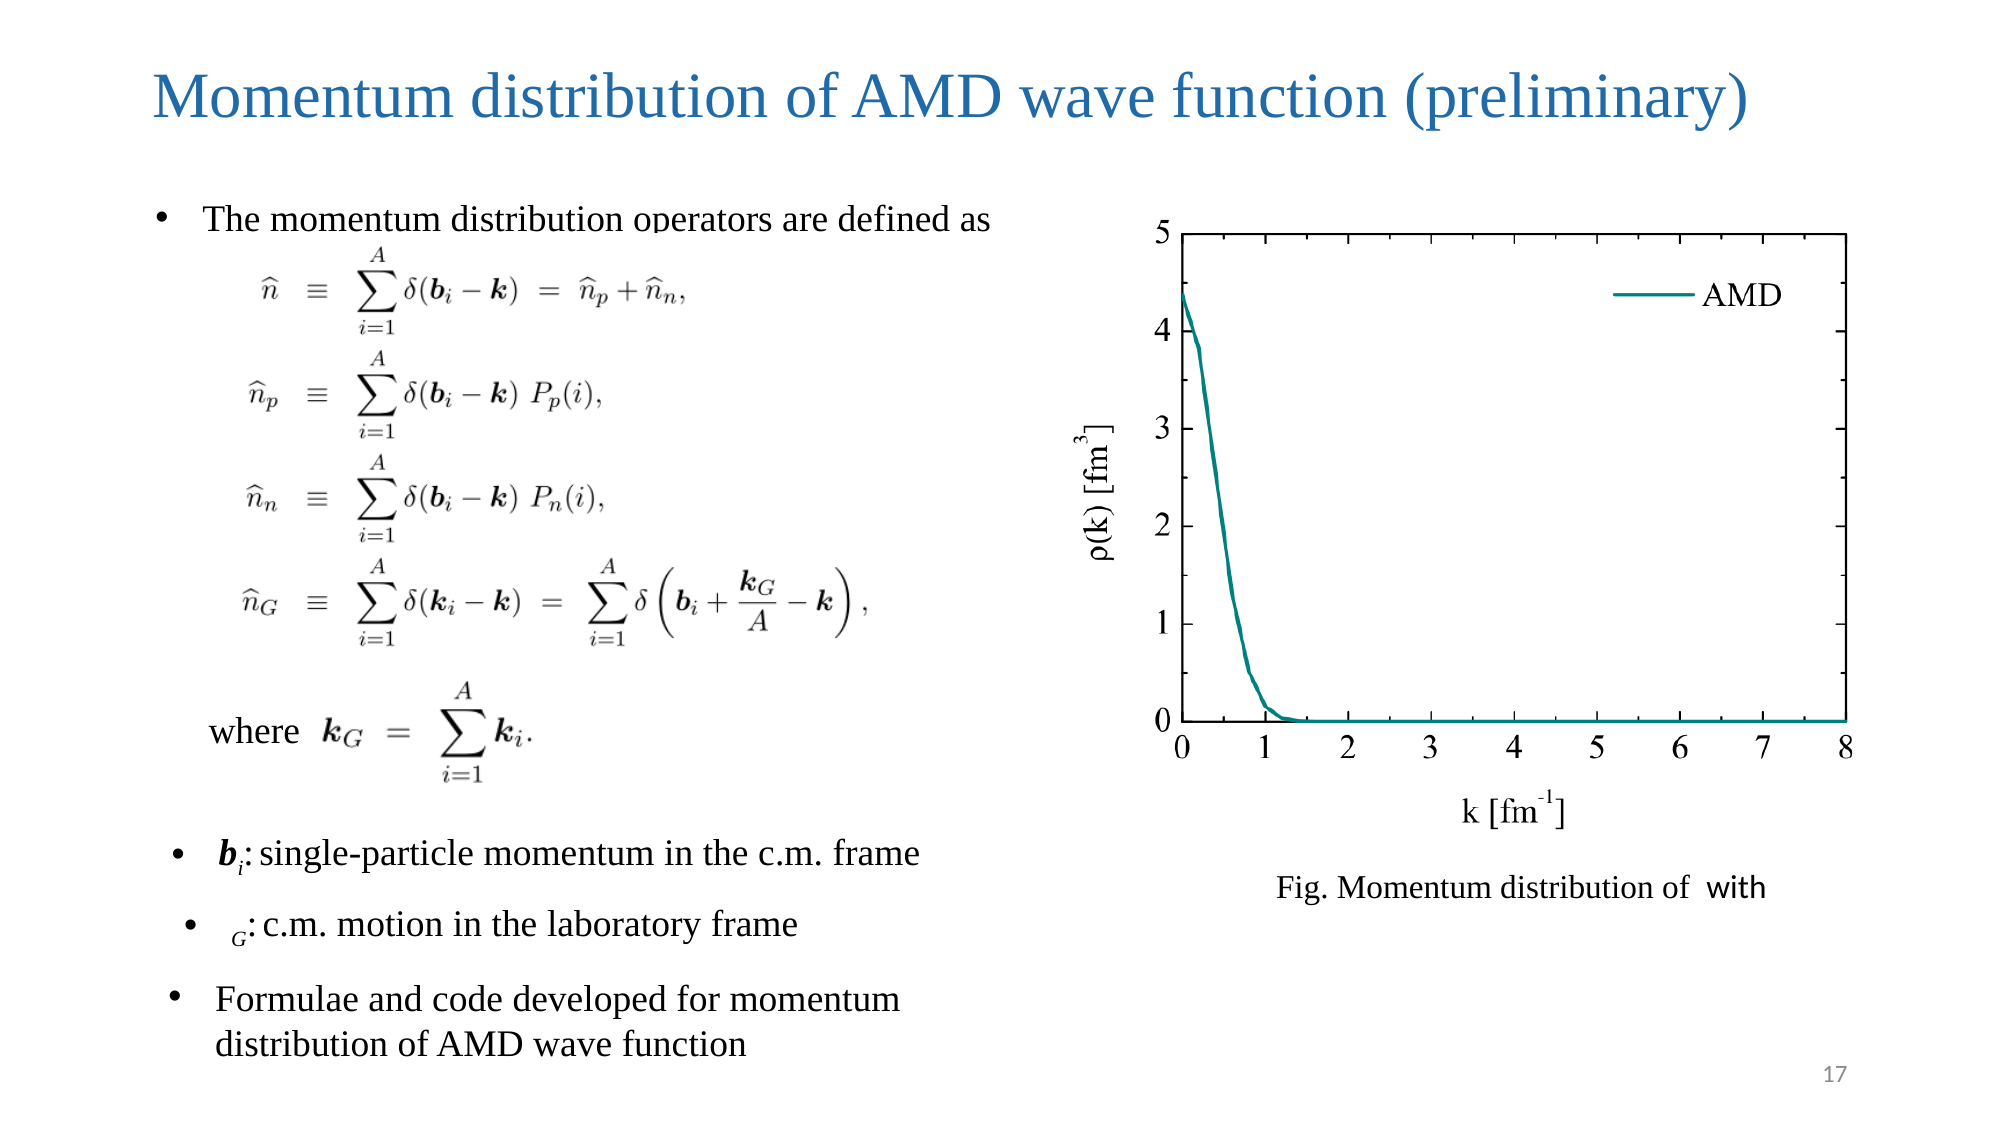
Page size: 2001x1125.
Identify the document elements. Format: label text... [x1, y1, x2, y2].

text_box Formulae and code developed for momentum distribution of AMD wave function [153, 966, 940, 1071]
text_box bi: single-particle momentum in the c.m. frame [156, 820, 937, 887]
text_box The momentum distribution operators are defined as [140, 186, 1008, 247]
picture [1036, 186, 1901, 833]
picture [223, 233, 877, 659]
slide_number 17 [1325, 1042, 1863, 1103]
text_box where [193, 698, 300, 759]
text_box Momentum distribution of AMD wave function (preliminary) [137, 45, 1863, 138]
picture [300, 668, 547, 803]
